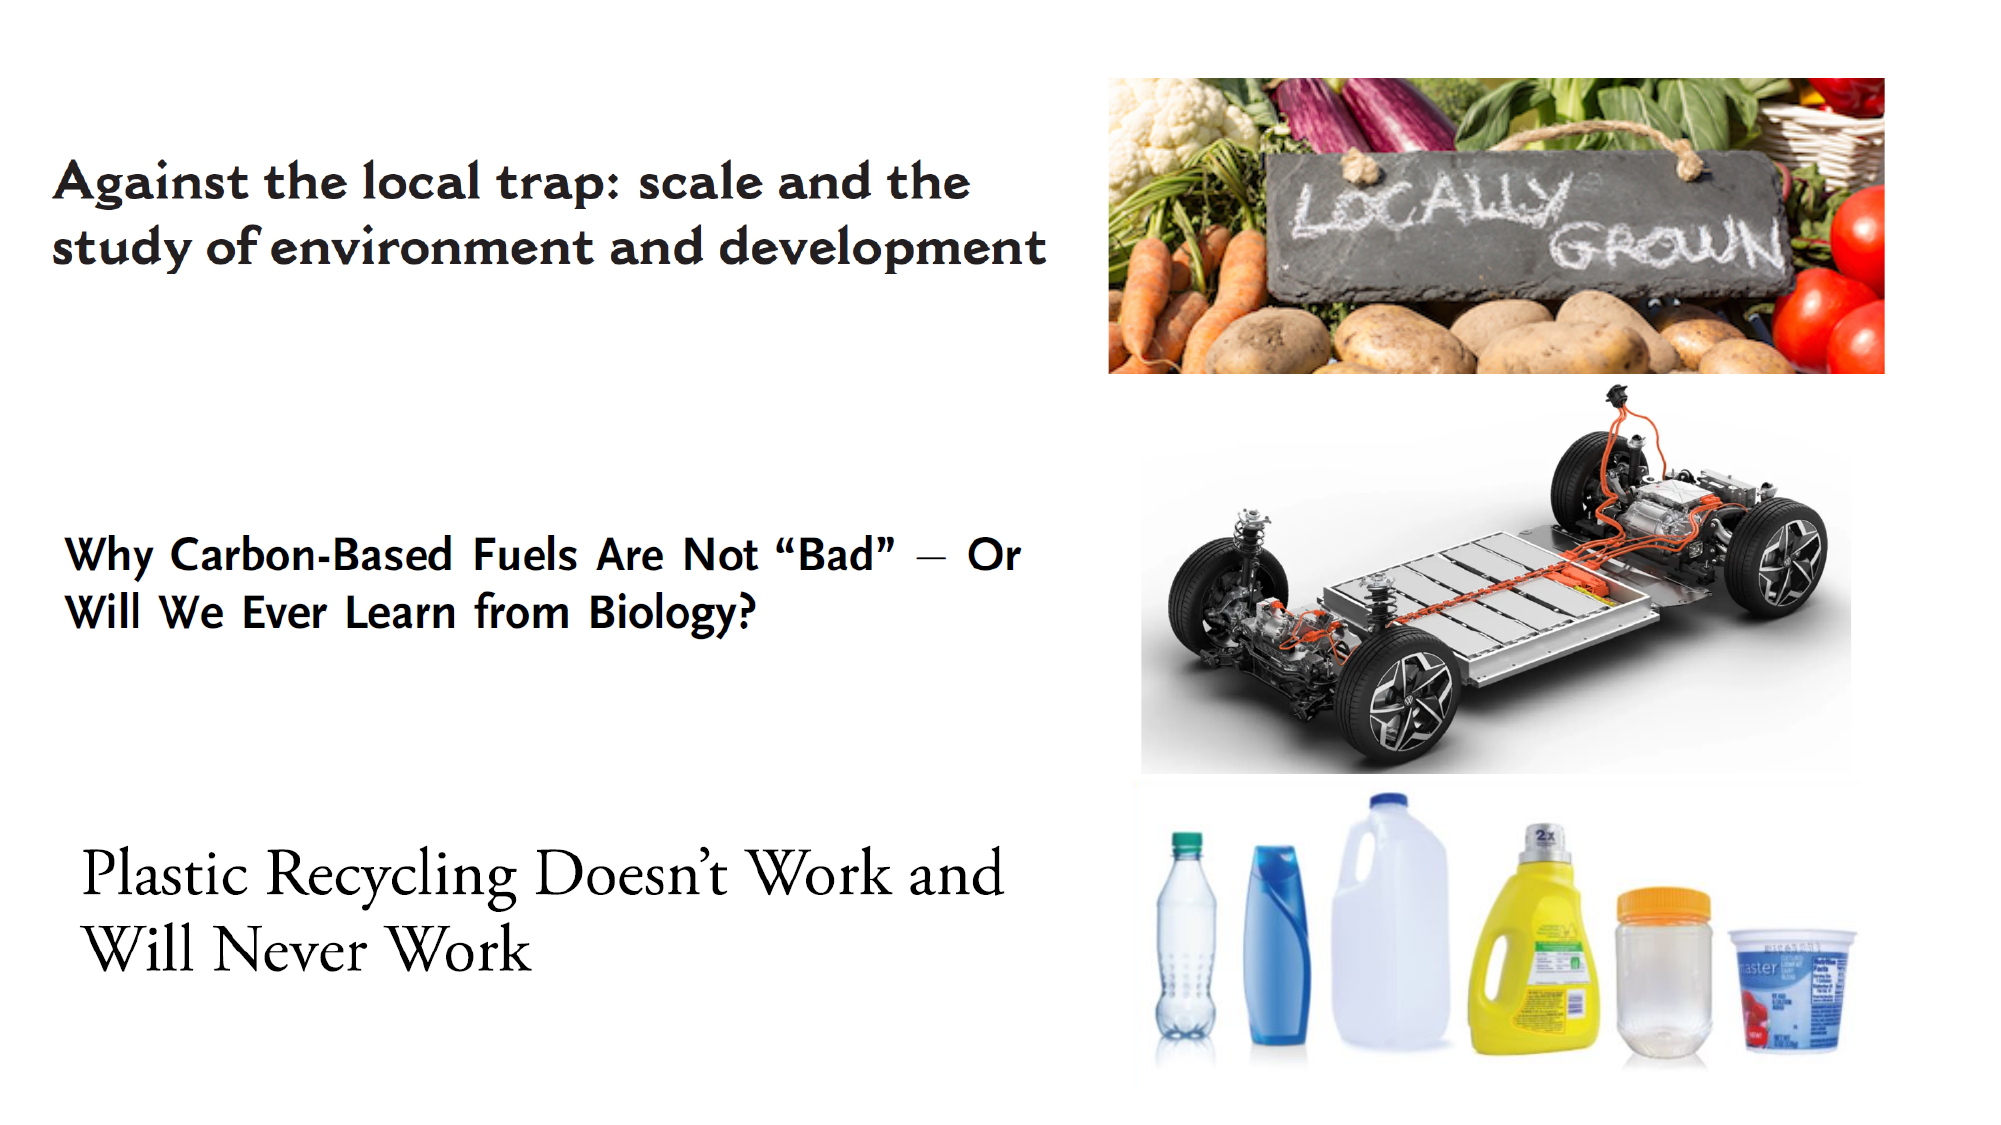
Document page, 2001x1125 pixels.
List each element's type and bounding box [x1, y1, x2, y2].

picture [1131, 780, 1861, 1092]
list [1108, 78, 1885, 374]
picture [66, 832, 1044, 999]
picture [1141, 379, 1852, 774]
picture [50, 505, 1060, 665]
picture [36, 127, 1074, 287]
